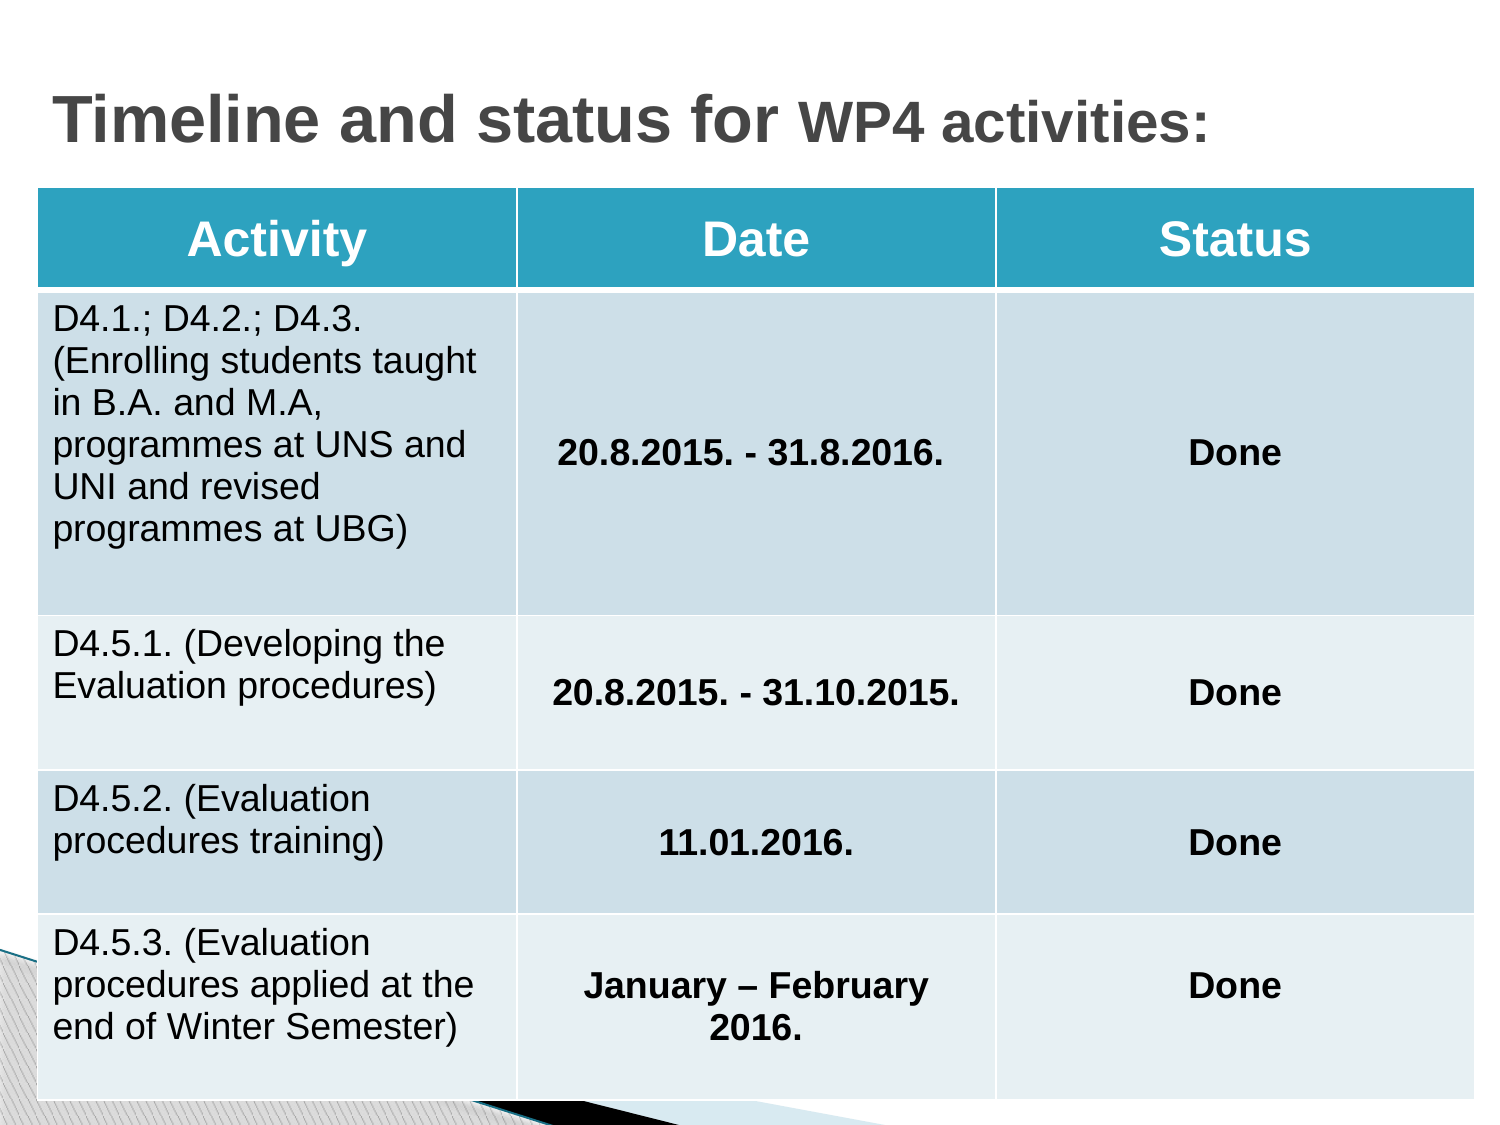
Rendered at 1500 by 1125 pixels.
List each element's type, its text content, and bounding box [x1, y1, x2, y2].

table_cell 11.01.2016. [518, 771, 995, 913]
table_cell Done [997, 771, 1474, 913]
table_cell D4.5.3. (Evaluation procedures applied at the end of Winter Semester) [38, 915, 516, 1099]
table_cell D4.5.1. (Developing the Evaluation procedures) [38, 616, 516, 769]
table_cell 20.8.2015. - 31.10.2015. [518, 616, 995, 769]
table_header Date [518, 188, 995, 287]
table_cell January – February 2016. [518, 915, 995, 1099]
table_cell D4.5.2. (Evaluation procedures training) [38, 771, 516, 913]
table_header Status [997, 188, 1474, 287]
table_cell Done [997, 915, 1474, 1099]
table_cell 20.8.2015. - 31.8.2016. [518, 293, 995, 615]
title Timeline and status for WP4 activities: [37, 45, 1425, 187]
table_cell Done [997, 293, 1474, 615]
table_header Activity [38, 188, 516, 287]
table_cell Done [997, 616, 1474, 769]
table_cell D4.1.; D4.2.; D4.3. (Enrolling students taught in B.A. and M.A, programmes at UNS and UNI and revised programmes at UBG) [38, 293, 516, 615]
